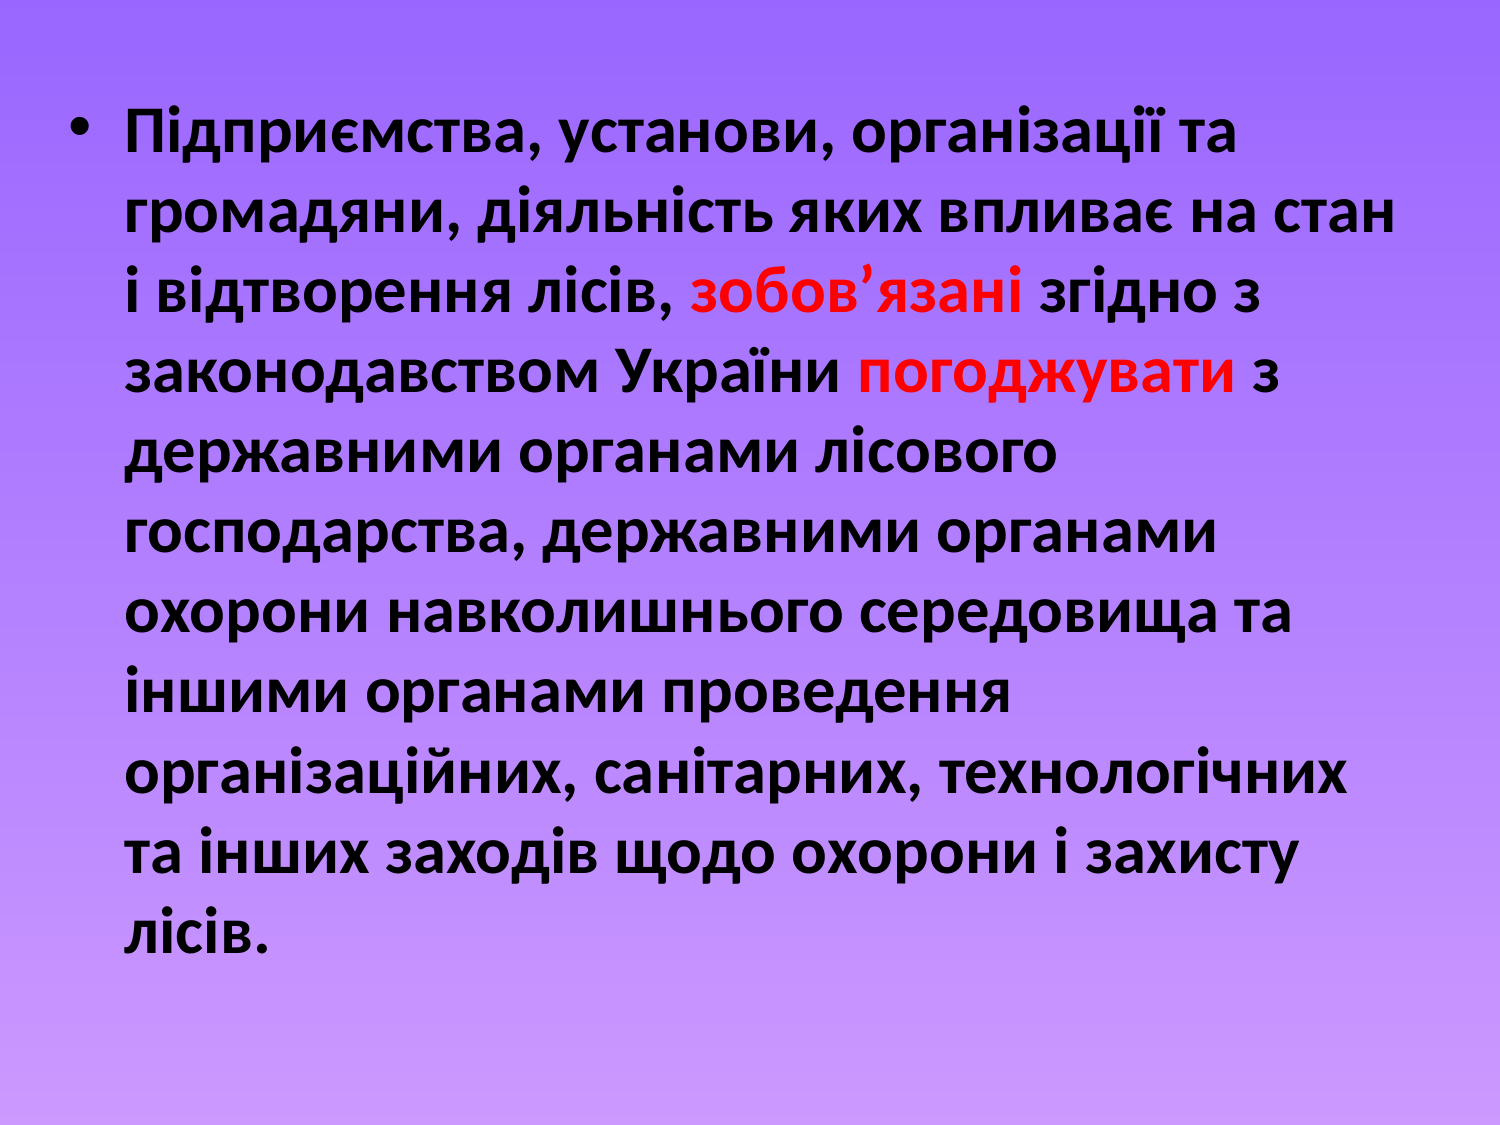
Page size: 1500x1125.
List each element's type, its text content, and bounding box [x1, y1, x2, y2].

list Підприємства, установи, організації та громадяни, діяльність яких впливає на стан і відтворення лісів, зобов’язані згідно з законодавством України погоджувати з державними органами лісового господарства, державними органами охорони навколишнього середовища та іншими органами проведення організаційних, санітарних, технологічних та інших заходів щодо охорони і захисту лісів. [53, 78, 1425, 1005]
